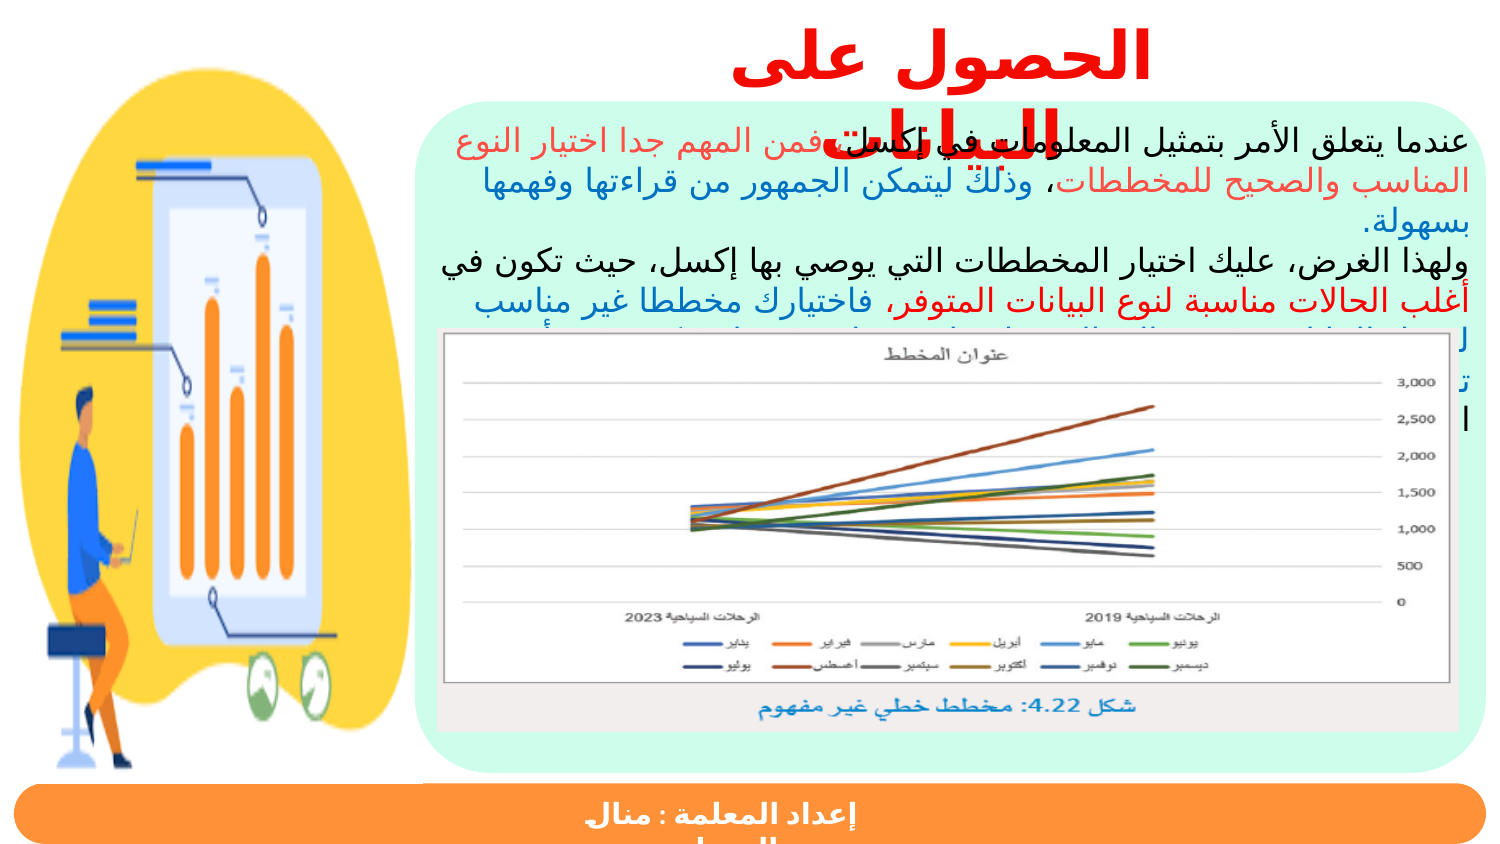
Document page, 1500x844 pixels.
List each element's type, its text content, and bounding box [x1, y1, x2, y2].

text_box عندما يتعلق الأمر بتمثيل المعلومات في إكسل، فمن المهم جدا اختيار النوع المناسب والصحيح للمخططات، وذلك ليتمكن الجمهور من قراءتها وفهمها بسهولة. ولهذا الغرض، عليك اختيار المخططات التي يوصي بها إكسل، حيث تكون في أغلب الحالات مناسبة لنوع البيانات المتوفر، فاختيارك مخططا غير مناسب لتمثيل البيانات سيؤدي إلى الحصول على تمثيل مرئي لا يمكن فهمه أو تفسير محتواه. يظهر الشكل 4.22 مثالا على نتيجة الاختيار الخاطئ لنوع المخطط البياني. [426, 111, 1486, 446]
text_box [1267, 101, 1448, 111]
text_box الحصول على البيانات [617, 5, 1267, 111]
text_box [426, 446, 1486, 773]
text_box [452, 101, 617, 111]
picture [13, 58, 423, 784]
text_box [13, 783, 1487, 844]
picture [437, 328, 1459, 733]
